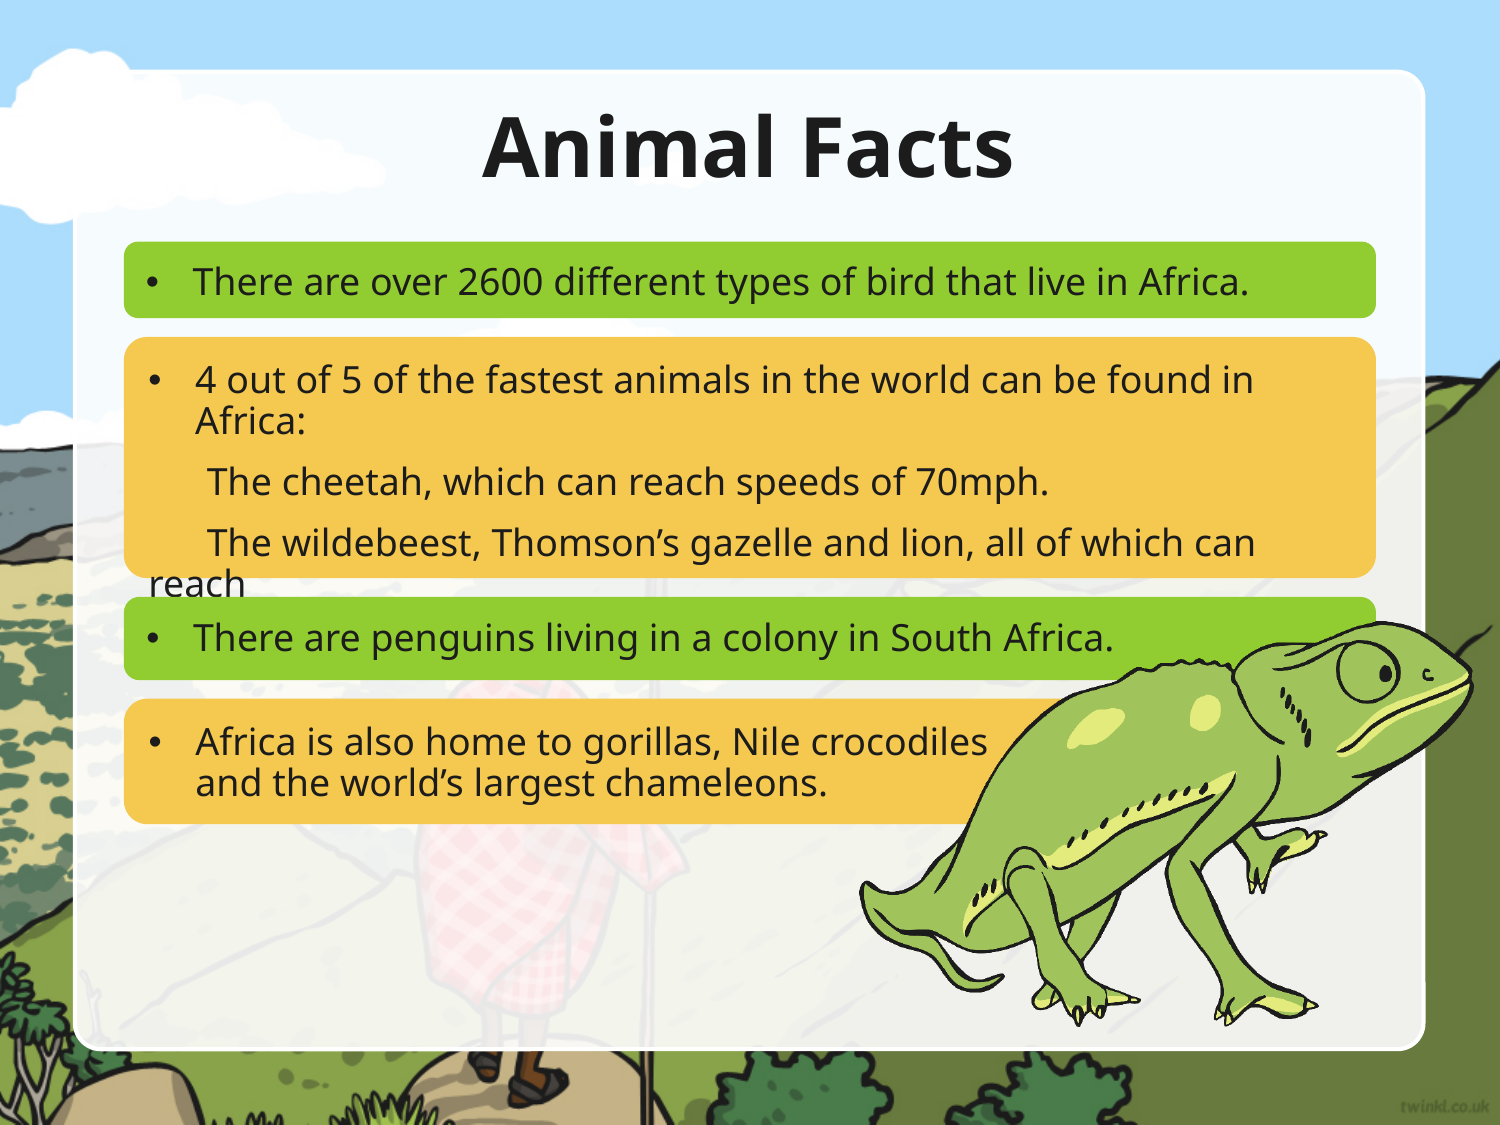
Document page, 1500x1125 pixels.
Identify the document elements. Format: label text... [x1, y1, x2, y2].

text_box There are over 2600 different types of bird that live in Africa. [123, 241, 1376, 319]
text_box 4 out of 5 of the fastest animals in the world can be found in Africa: The cheetah, which can reach speeds of 70mph. The wildebeest, Thomson’s gazelle and lion, all of which can reach speeds of 50 mph. [123, 336, 1376, 579]
text_box There are penguins living in a colony in South Africa. [123, 596, 1376, 681]
text_box Africa is also home to gorillas, Nile crocodiles and the world’s largest chameleons. [123, 698, 859, 825]
picture [0, 0, 1500, 1125]
text_box Animal Facts [74, 93, 1424, 257]
